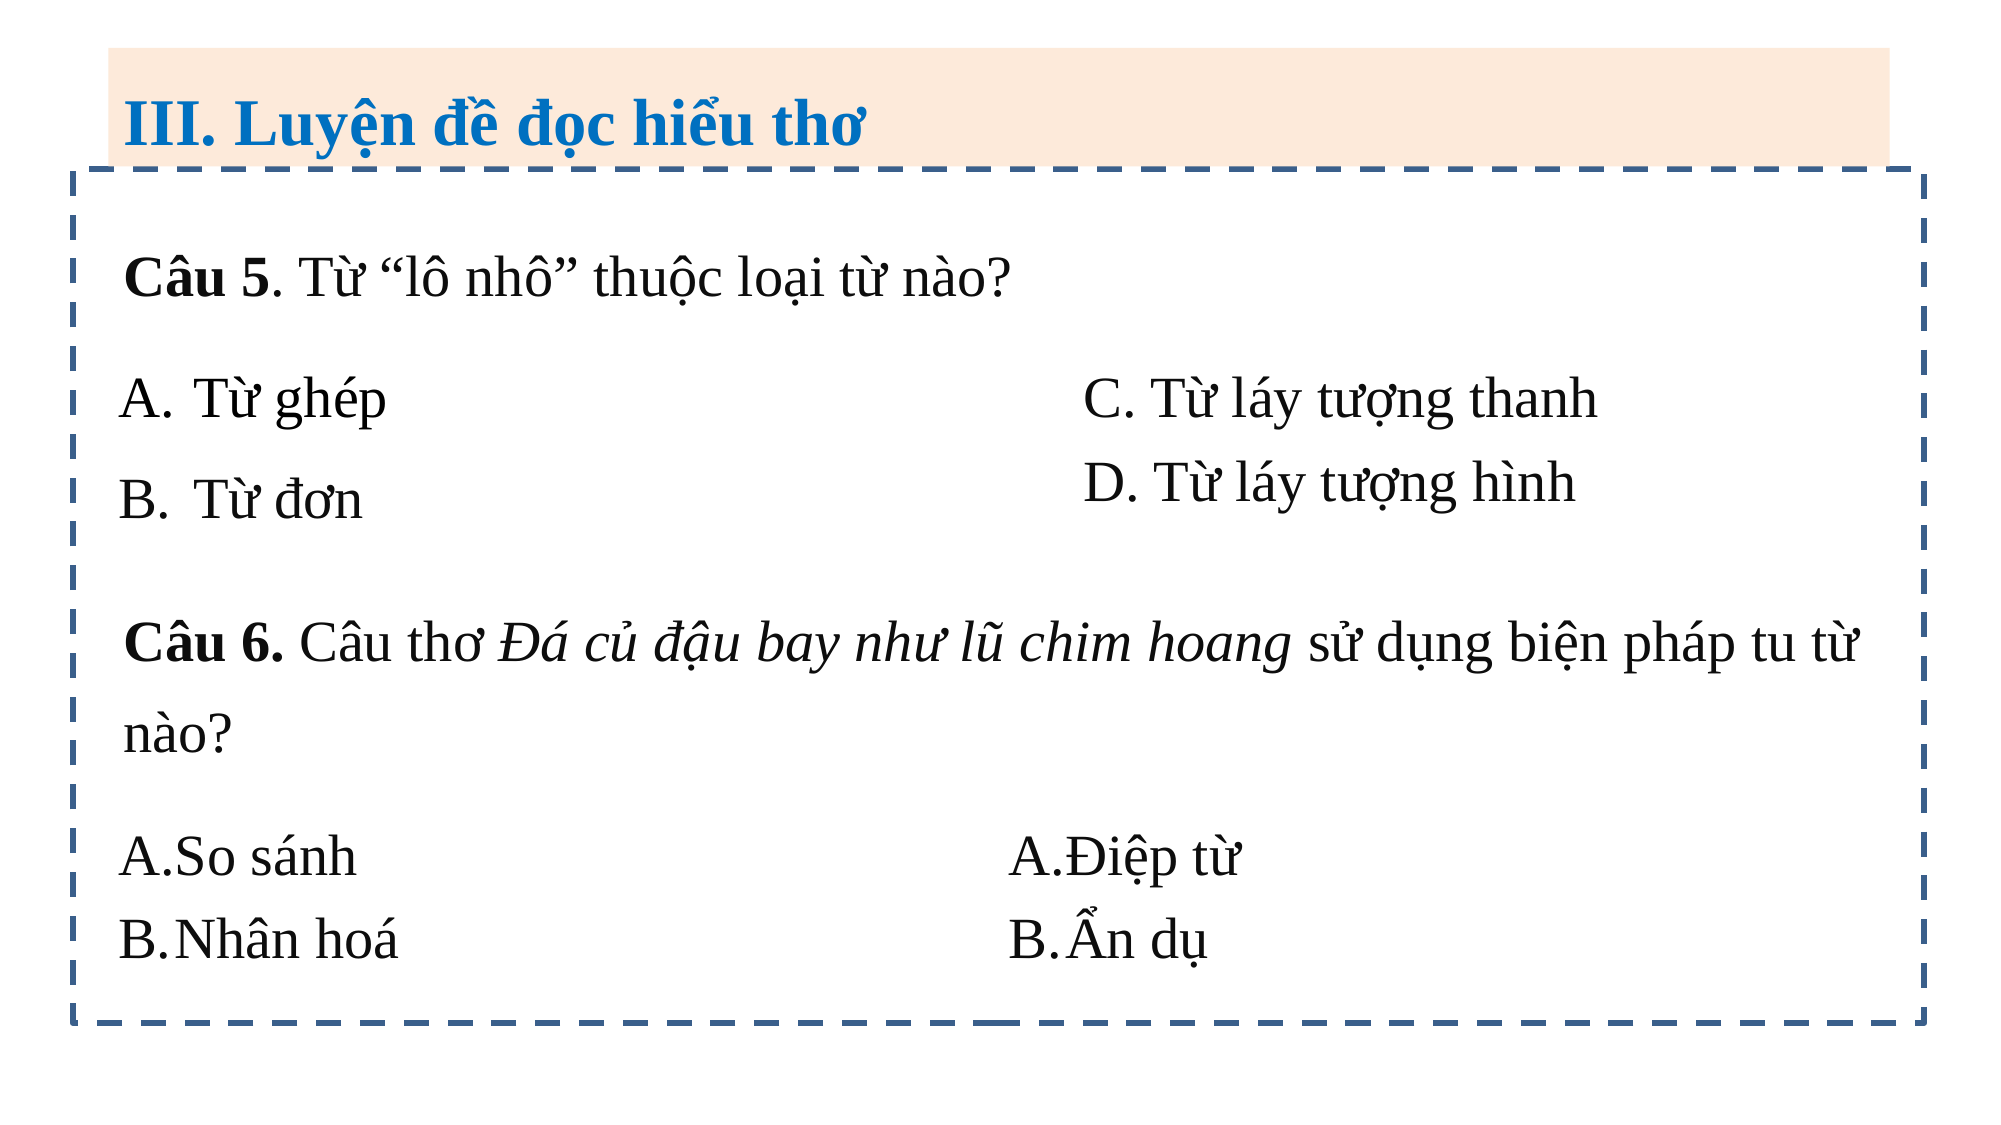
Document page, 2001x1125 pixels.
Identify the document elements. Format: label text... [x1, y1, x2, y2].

text_box [71, 167, 1926, 1025]
table_header C. Từ láy tượng thanh D. Từ láy tượng hình [999, 346, 1890, 545]
table_header So sánh Nhân hoá [108, 804, 999, 986]
table_header Từ ghép Từ đơn [108, 346, 999, 545]
text_box III. Luyện đề đọc hiểu thơ [108, 47, 1890, 167]
text_box Câu 6. Câu thơ Đá củ đậu bay như lũ chim hoang sử dụng biện pháp tu từ nào? [108, 574, 1890, 772]
text_box Câu 5. Từ “lô nhô” thuộc loại từ nào? [108, 209, 1890, 316]
table_header Điệp từ Ẩn dụ [999, 804, 1890, 986]
